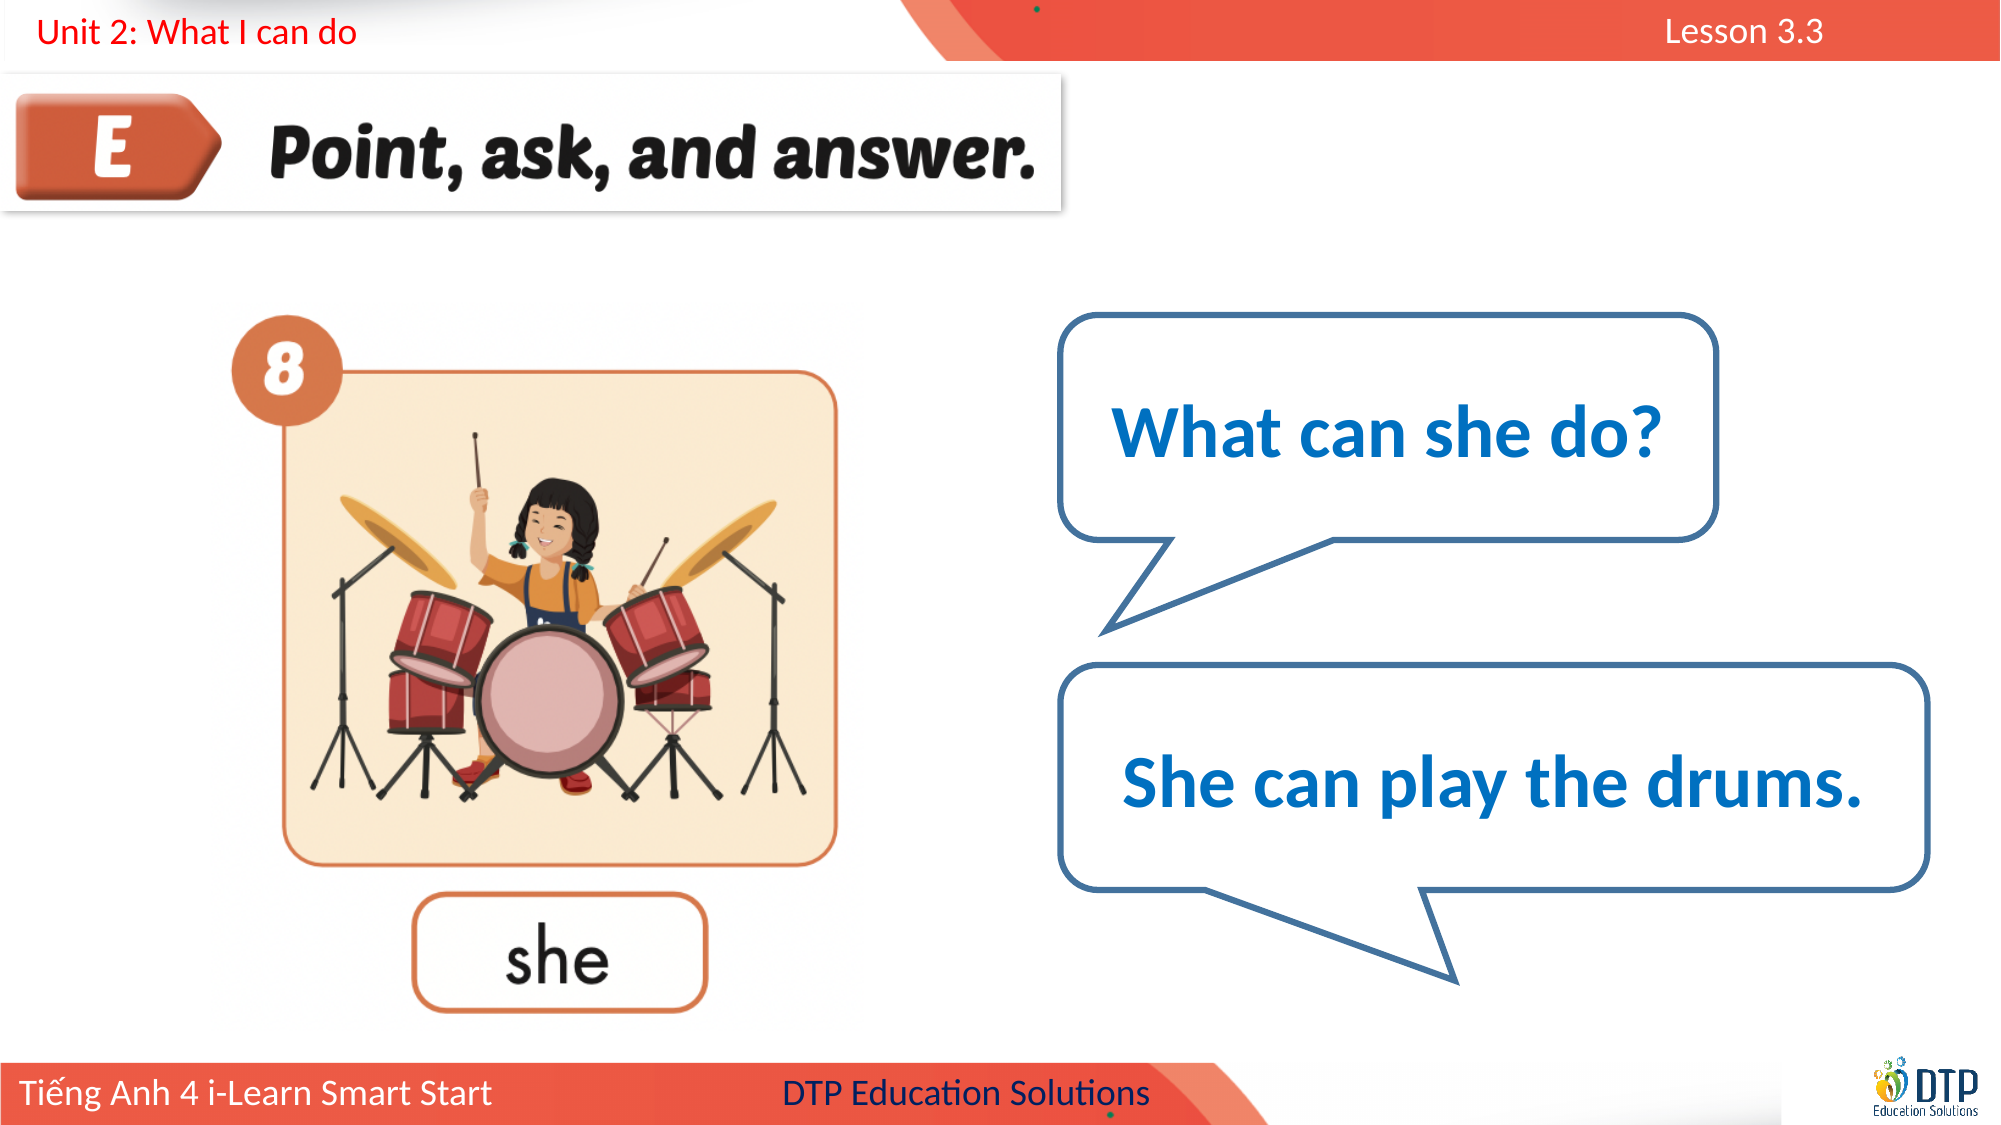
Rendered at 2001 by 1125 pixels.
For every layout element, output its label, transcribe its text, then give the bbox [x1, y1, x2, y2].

picture [4, 0, 2000, 61]
picture [1869, 1023, 1982, 1125]
text_box What can she do? [1059, 313, 1718, 633]
picture [210, 302, 864, 1031]
picture [2, 1063, 1782, 1125]
picture [0, 74, 1061, 211]
text_box She can play the drums. [1059, 663, 1929, 983]
